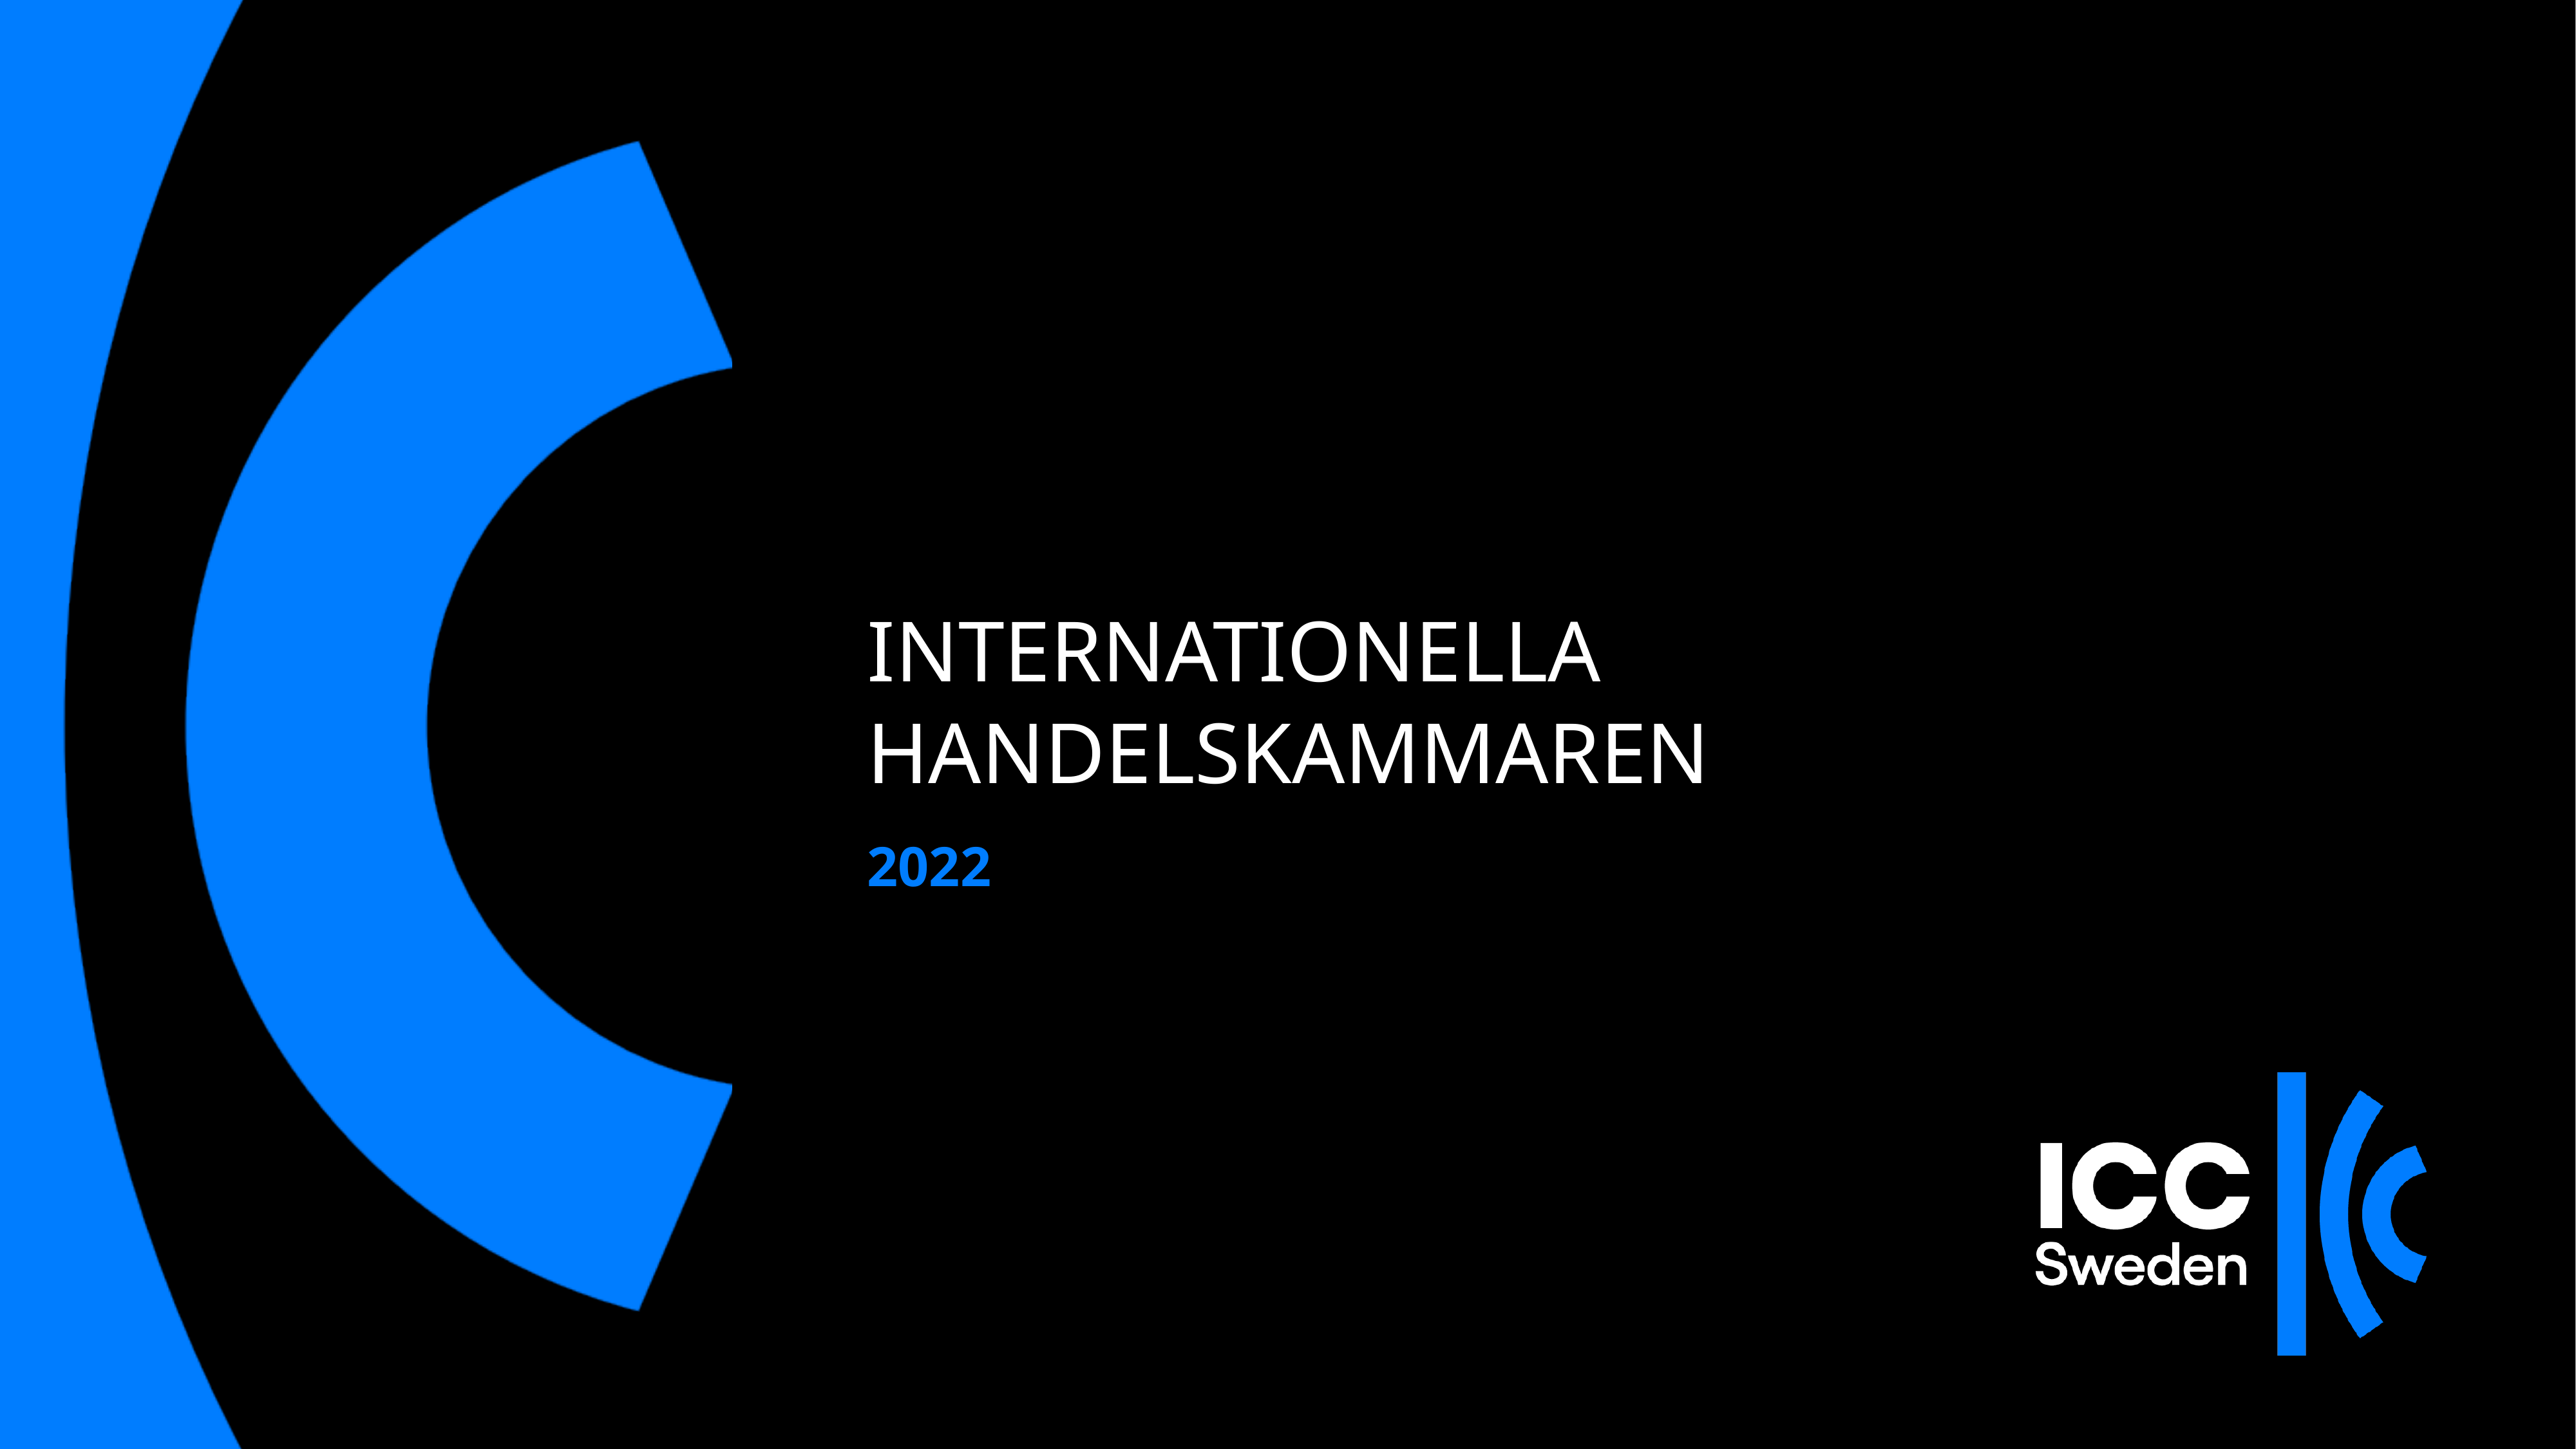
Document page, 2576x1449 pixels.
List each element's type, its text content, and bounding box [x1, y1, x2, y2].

list 2022 [857, 828, 1864, 905]
title INTERNATIONELLA HANDELSKAMMAREN [857, 595, 1864, 810]
picture [2036, 1072, 2427, 1356]
